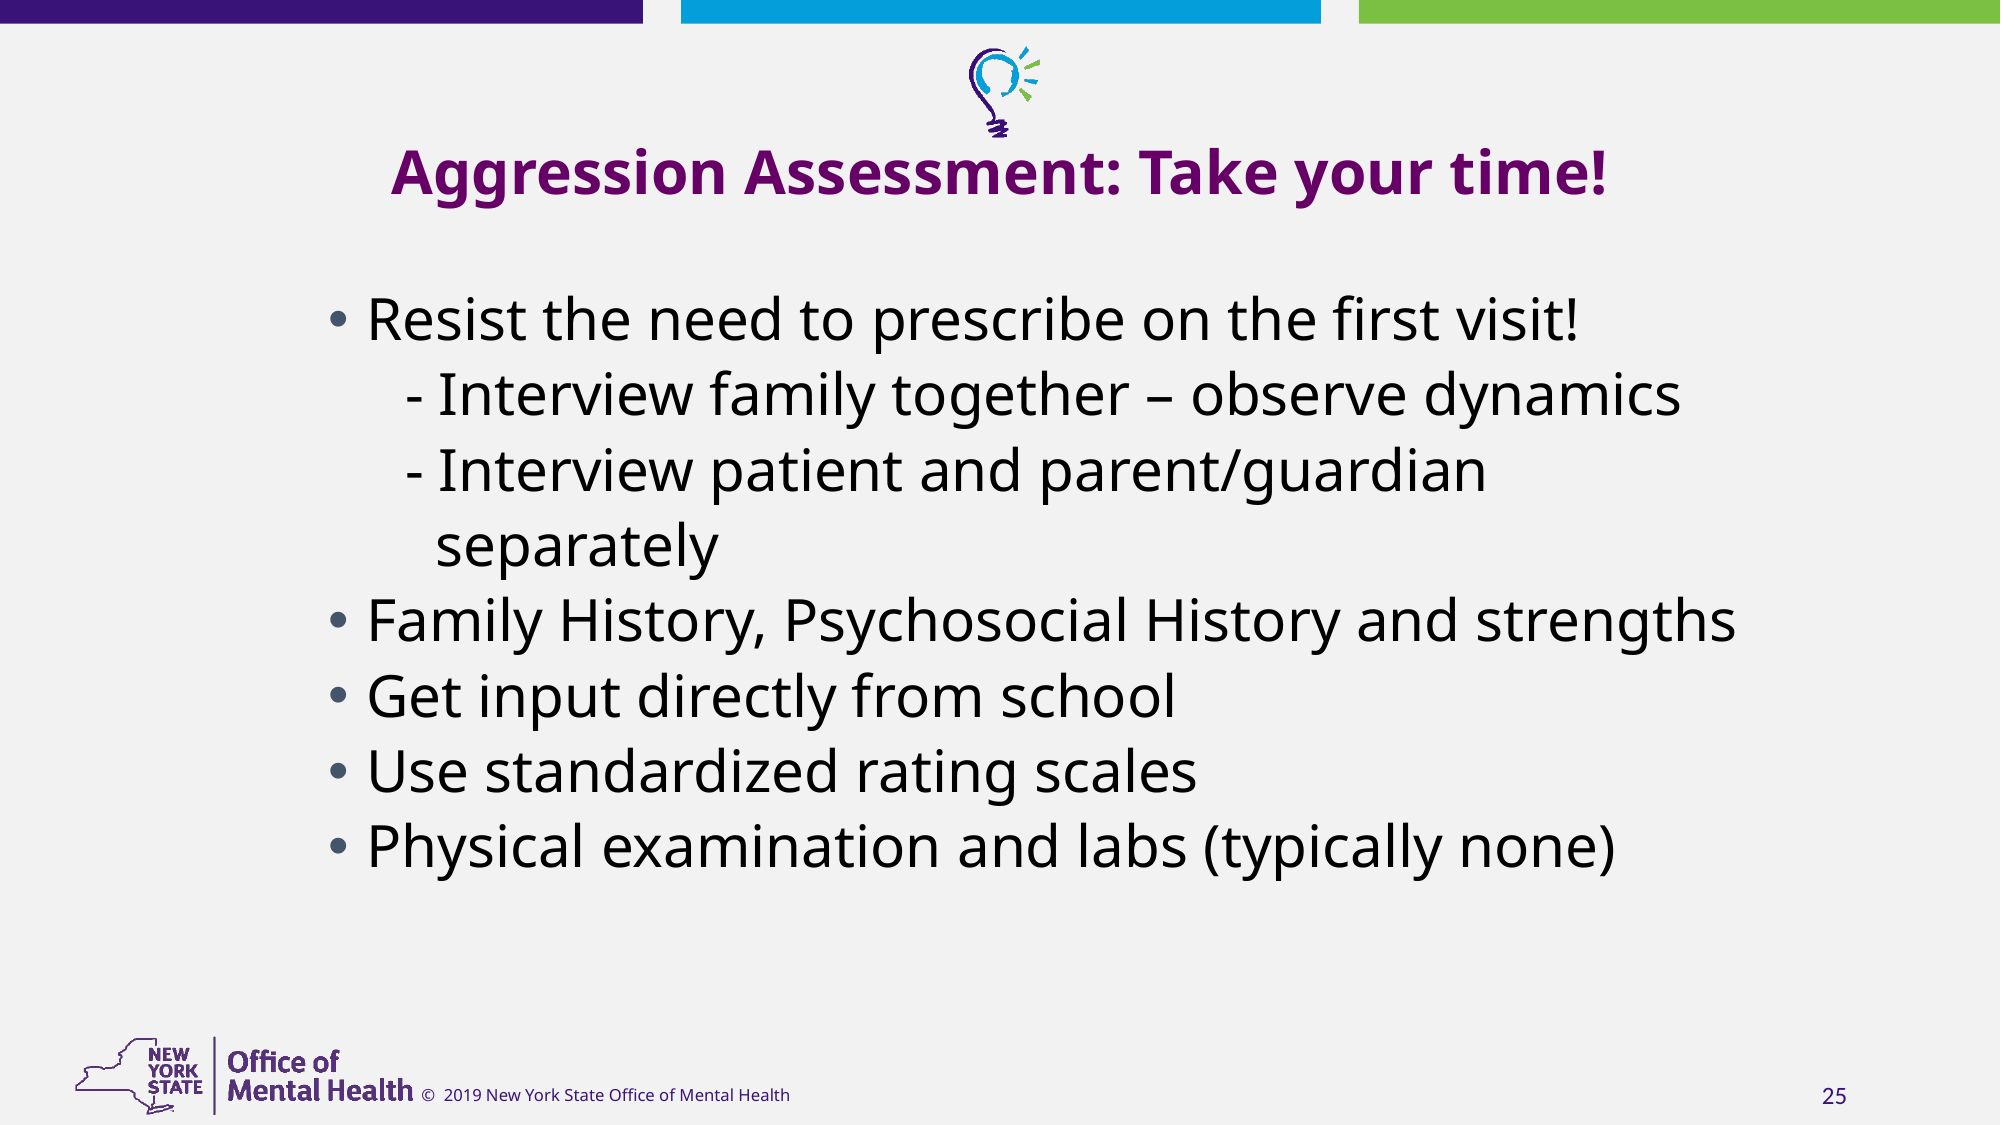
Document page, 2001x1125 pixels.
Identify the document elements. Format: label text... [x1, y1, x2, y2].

picture [71, 1032, 417, 1119]
picture [949, 26, 1051, 133]
title Aggression Assessment: Take your time! [249, 133, 1751, 216]
list Resist the need to prescribe on the first visit! - Interview family together – observe dynamics - Interview patient and parent/guardian separately Family History, Psychosocial History and strengths Get input directly from school Use standardized rating scales Physical examination and labs (typically none) [313, 282, 1800, 942]
